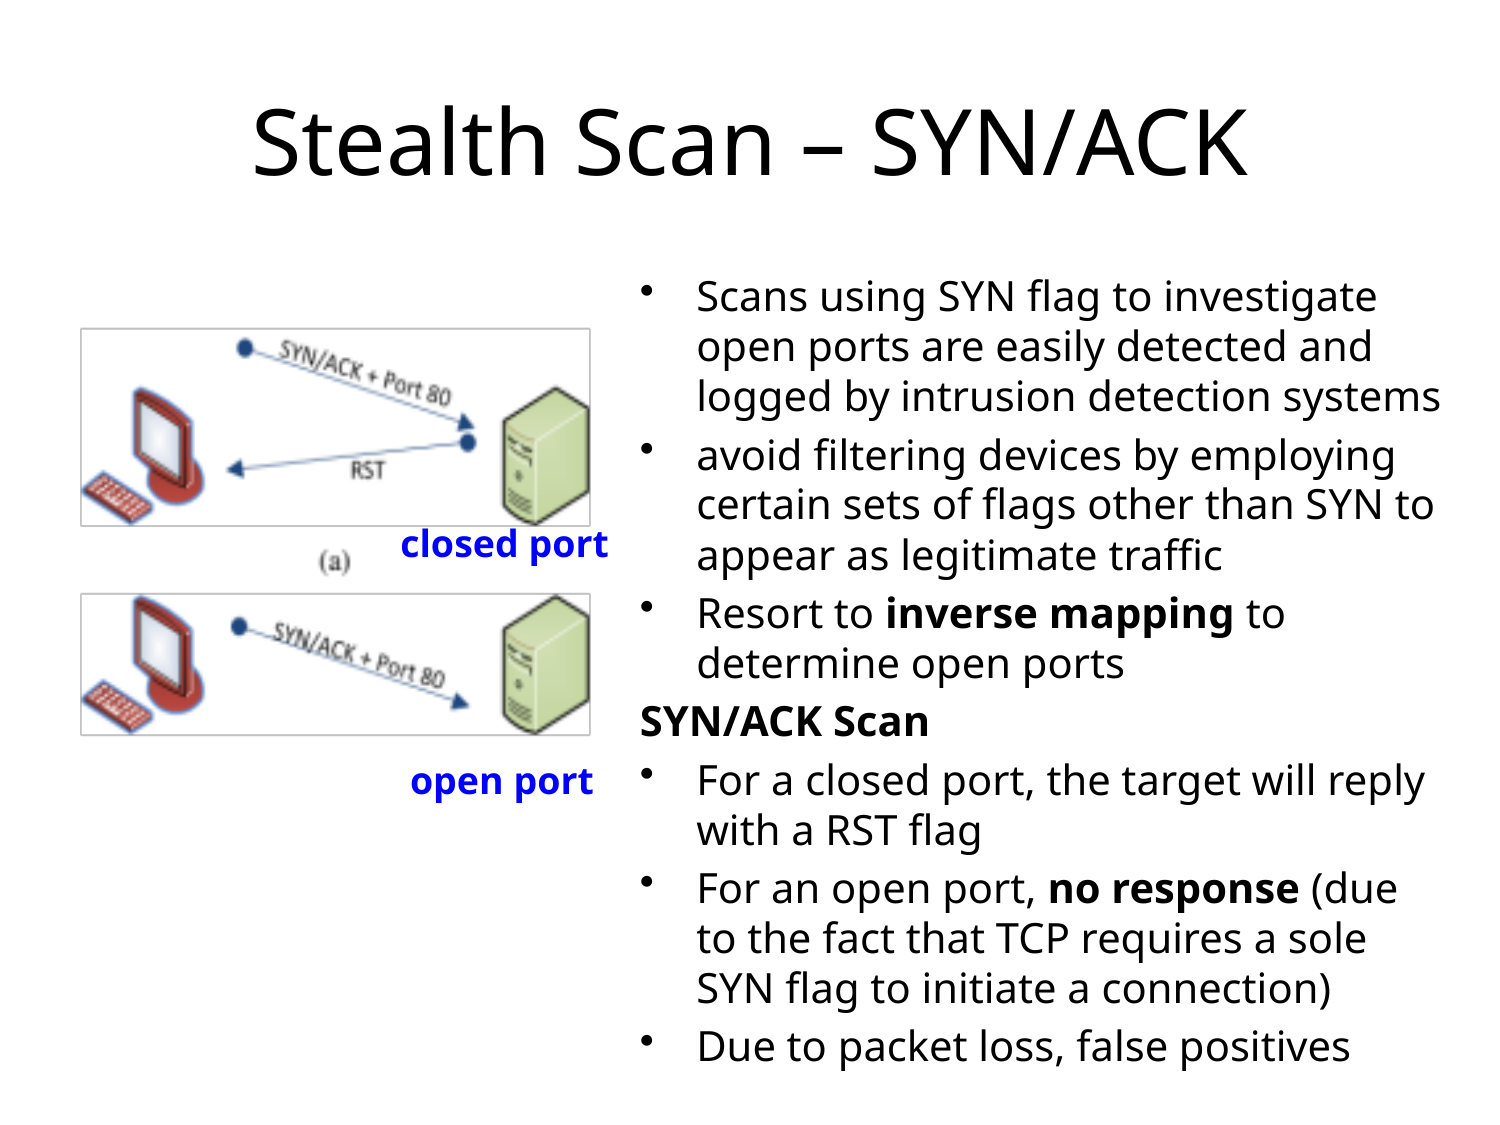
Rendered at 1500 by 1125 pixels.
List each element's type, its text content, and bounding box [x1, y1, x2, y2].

picture [49, 312, 623, 739]
title Stealth Scan – SYN/ACK [75, 45, 1425, 233]
list Scans using SYN flag to investigate open ports are easily detected and logged by intrusion detection systems avoid filtering devices by employing certain sets of flags other than SYN to appear as legitimate traffic Resort to inverse mapping to determine open ports SYN/ACK Scan For a closed port, the target will reply with a RST flag For an open port, no response (due to the fact that TCP requires a sole SYN flag to initiate a connection) Due to packet loss, false positives [624, 262, 1463, 1088]
text_box open port [395, 749, 609, 810]
